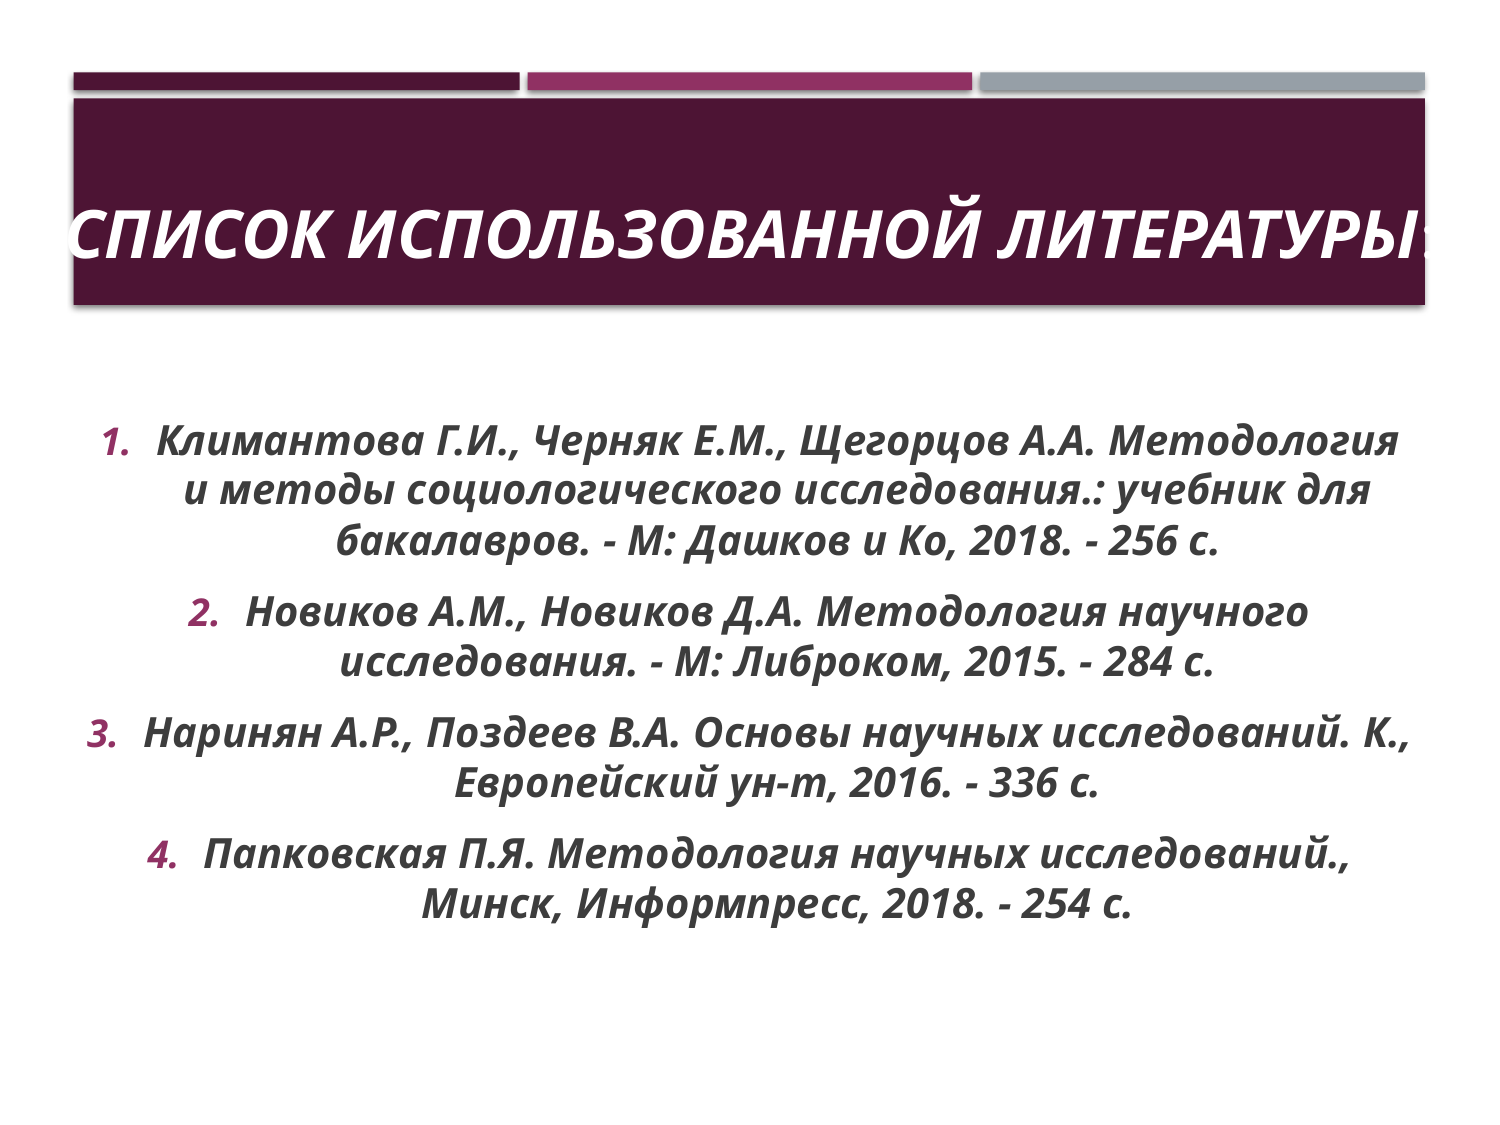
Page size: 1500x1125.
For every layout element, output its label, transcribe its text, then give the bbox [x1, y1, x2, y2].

title Список использованной литературы: [18, 101, 1482, 280]
list Климантова Г.И., Черняк Е.М., Щегорцов А.А. Методология и методы социологического исследования.: учебник для бакалавров. - М: Дашков и Ко, 2018. - 256 с. Новиков А.М., Новиков Д.А. Методология научного исследования. - М: Либроком, 2015. - 284 с. Наринян А.Р., Поздеев В.А. Основы научных исследований. К., Европейский ун-т, 2016. - 336 с. Папковская П.Я. Методология научных исследований., Минск, Информпресс, 2018. - 254 с. [68, 349, 1432, 1055]
